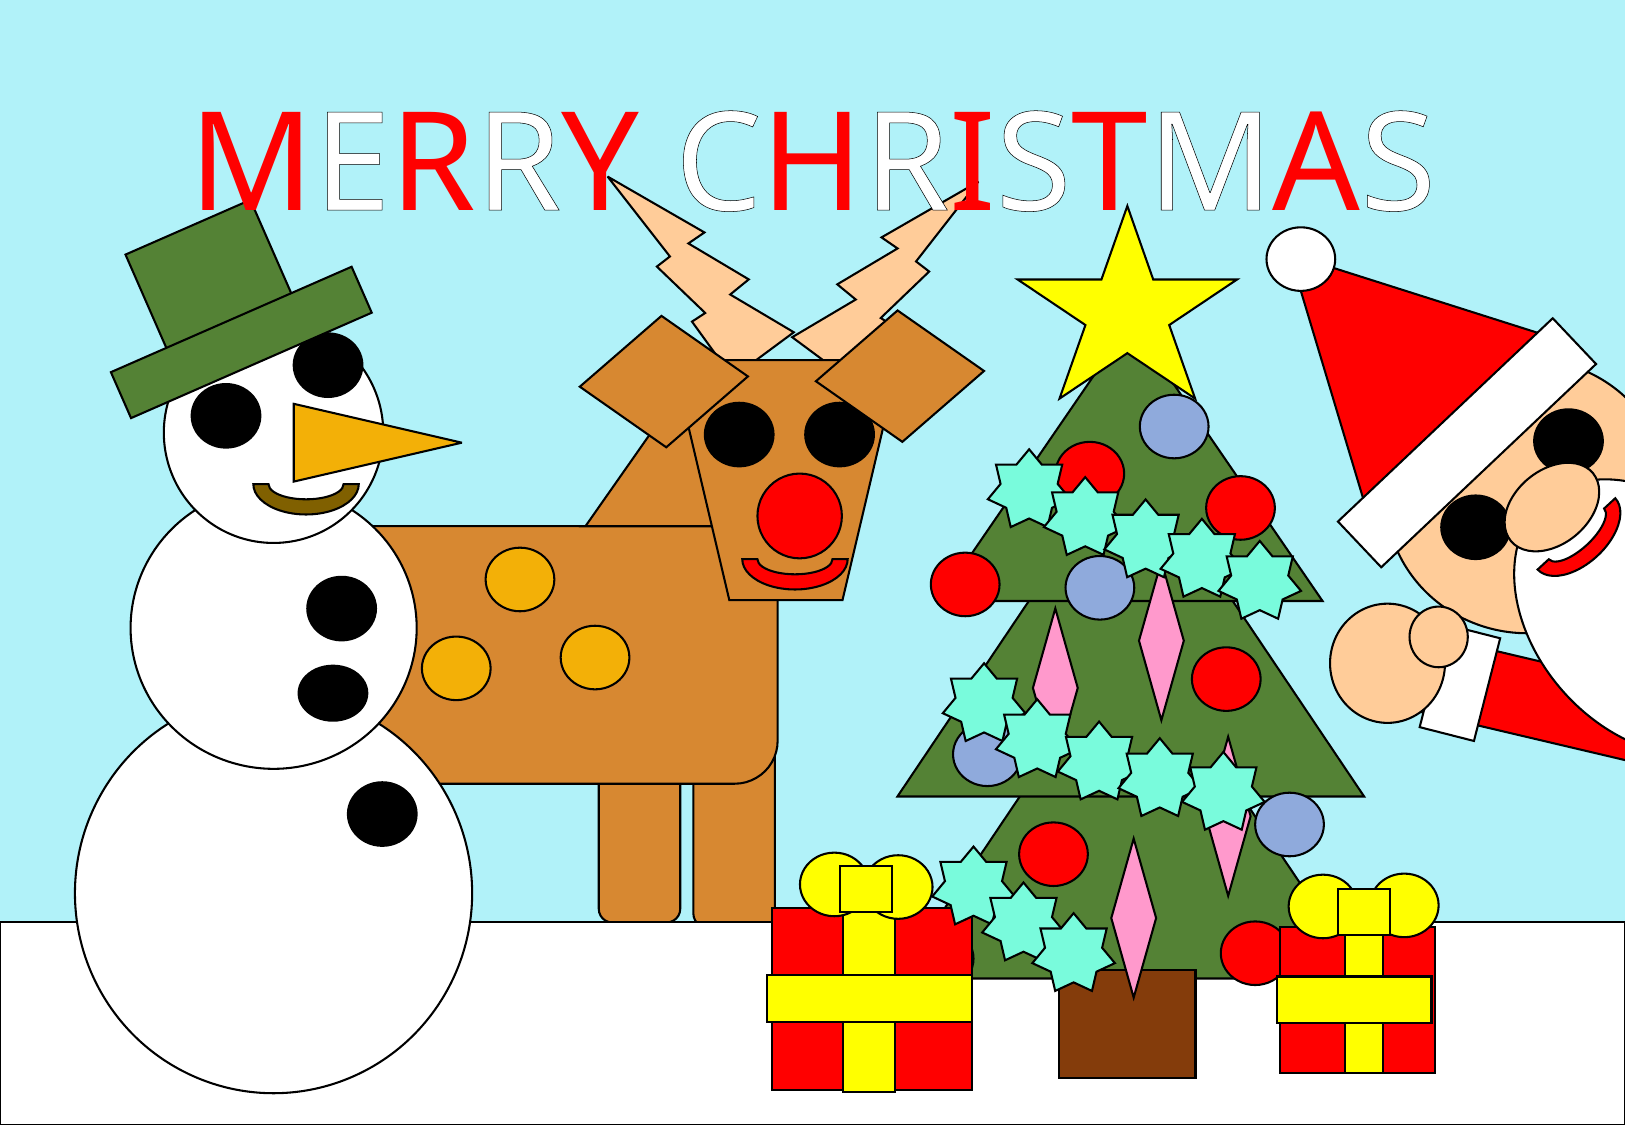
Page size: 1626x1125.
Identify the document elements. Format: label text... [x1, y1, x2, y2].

text_box [1042, 475, 1120, 557]
text_box [578, 314, 750, 449]
text_box [1216, 539, 1303, 621]
text_box [1284, 557, 1325, 603]
text_box [929, 551, 1001, 618]
text_box [986, 603, 1367, 798]
text_box [1279, 926, 1344, 975]
text_box [292, 332, 364, 399]
text_box [981, 798, 1300, 980]
text_box [1030, 911, 1117, 993]
text_box [1479, 650, 1625, 762]
text_box [1132, 571, 1156, 603]
text_box [559, 624, 631, 691]
text_box [1418, 629, 1502, 743]
text_box [1337, 888, 1391, 936]
text_box [741, 558, 849, 591]
text_box [1037, 355, 1238, 533]
text_box [1533, 408, 1604, 468]
text_box [1374, 872, 1440, 939]
text_box [1056, 719, 1134, 801]
text_box [124, 245, 292, 347]
text_box [1158, 517, 1237, 599]
text_box [1513, 478, 1625, 741]
text_box [484, 546, 556, 613]
text_box [420, 635, 492, 702]
text_box [1276, 975, 1433, 1024]
text_box [1329, 602, 1446, 724]
text_box [842, 913, 896, 974]
text_box [1458, 372, 1625, 508]
text_box MERRY CHRISTMAS [0, 65, 1625, 245]
text_box [703, 401, 775, 468]
text_box [0, 921, 1625, 1125]
text_box [1287, 873, 1353, 940]
text_box [971, 507, 1099, 603]
text_box [1058, 969, 1197, 1079]
text_box [73, 723, 474, 1095]
text_box [896, 1023, 973, 1091]
text_box [1384, 926, 1436, 1074]
text_box [688, 359, 884, 602]
text_box [973, 918, 1051, 980]
text_box [1208, 810, 1252, 900]
text_box [1265, 245, 1337, 292]
text_box [1279, 1024, 1344, 1074]
text_box [1440, 494, 1508, 561]
text_box [1223, 732, 1238, 766]
text_box [872, 854, 934, 920]
text_box [585, 431, 710, 525]
text_box [771, 1023, 842, 1091]
text_box [1102, 497, 1180, 579]
text_box [1064, 555, 1136, 621]
text_box [798, 851, 863, 918]
text_box [1110, 834, 1158, 1002]
text_box [804, 401, 875, 468]
text_box [756, 472, 843, 560]
text_box [1503, 461, 1601, 553]
text_box [1190, 646, 1262, 712]
text_box [1397, 511, 1525, 635]
text_box [1344, 1024, 1384, 1074]
text_box [692, 759, 776, 921]
text_box [129, 510, 418, 770]
text_box [597, 785, 682, 921]
text_box [1219, 920, 1279, 987]
text_box [980, 880, 1061, 962]
text_box [292, 402, 463, 483]
text_box [1536, 496, 1622, 577]
text_box [771, 907, 842, 974]
text_box [1018, 821, 1089, 888]
text_box [766, 974, 973, 1023]
text_box [1336, 316, 1598, 569]
text_box [941, 661, 1025, 743]
text_box [1205, 475, 1276, 541]
text_box [1138, 393, 1210, 460]
text_box [655, 245, 796, 359]
text_box [896, 907, 973, 974]
text_box [930, 844, 1013, 926]
text_box [374, 525, 779, 785]
text_box [839, 865, 893, 913]
text_box [1116, 736, 1195, 818]
text_box [1167, 574, 1236, 603]
text_box [1031, 604, 1079, 713]
text_box [346, 781, 418, 847]
text_box [297, 664, 369, 722]
text_box [109, 265, 374, 420]
text_box [1137, 574, 1185, 725]
text_box [814, 309, 986, 444]
text_box [994, 697, 1072, 779]
text_box [895, 718, 1079, 798]
text_box [1232, 525, 1293, 555]
text_box [1180, 750, 1267, 832]
text_box [1254, 791, 1325, 858]
text_box [1408, 605, 1469, 669]
text_box [790, 245, 931, 359]
text_box [1014, 202, 1241, 402]
text_box [162, 347, 384, 544]
text_box [190, 383, 262, 449]
text_box [1056, 440, 1126, 491]
text_box [306, 575, 378, 642]
text_box [842, 1023, 896, 1093]
text_box [951, 731, 1016, 788]
text_box [1300, 267, 1536, 497]
text_box [986, 447, 1065, 529]
text_box [252, 483, 360, 516]
text_box [1344, 936, 1384, 975]
